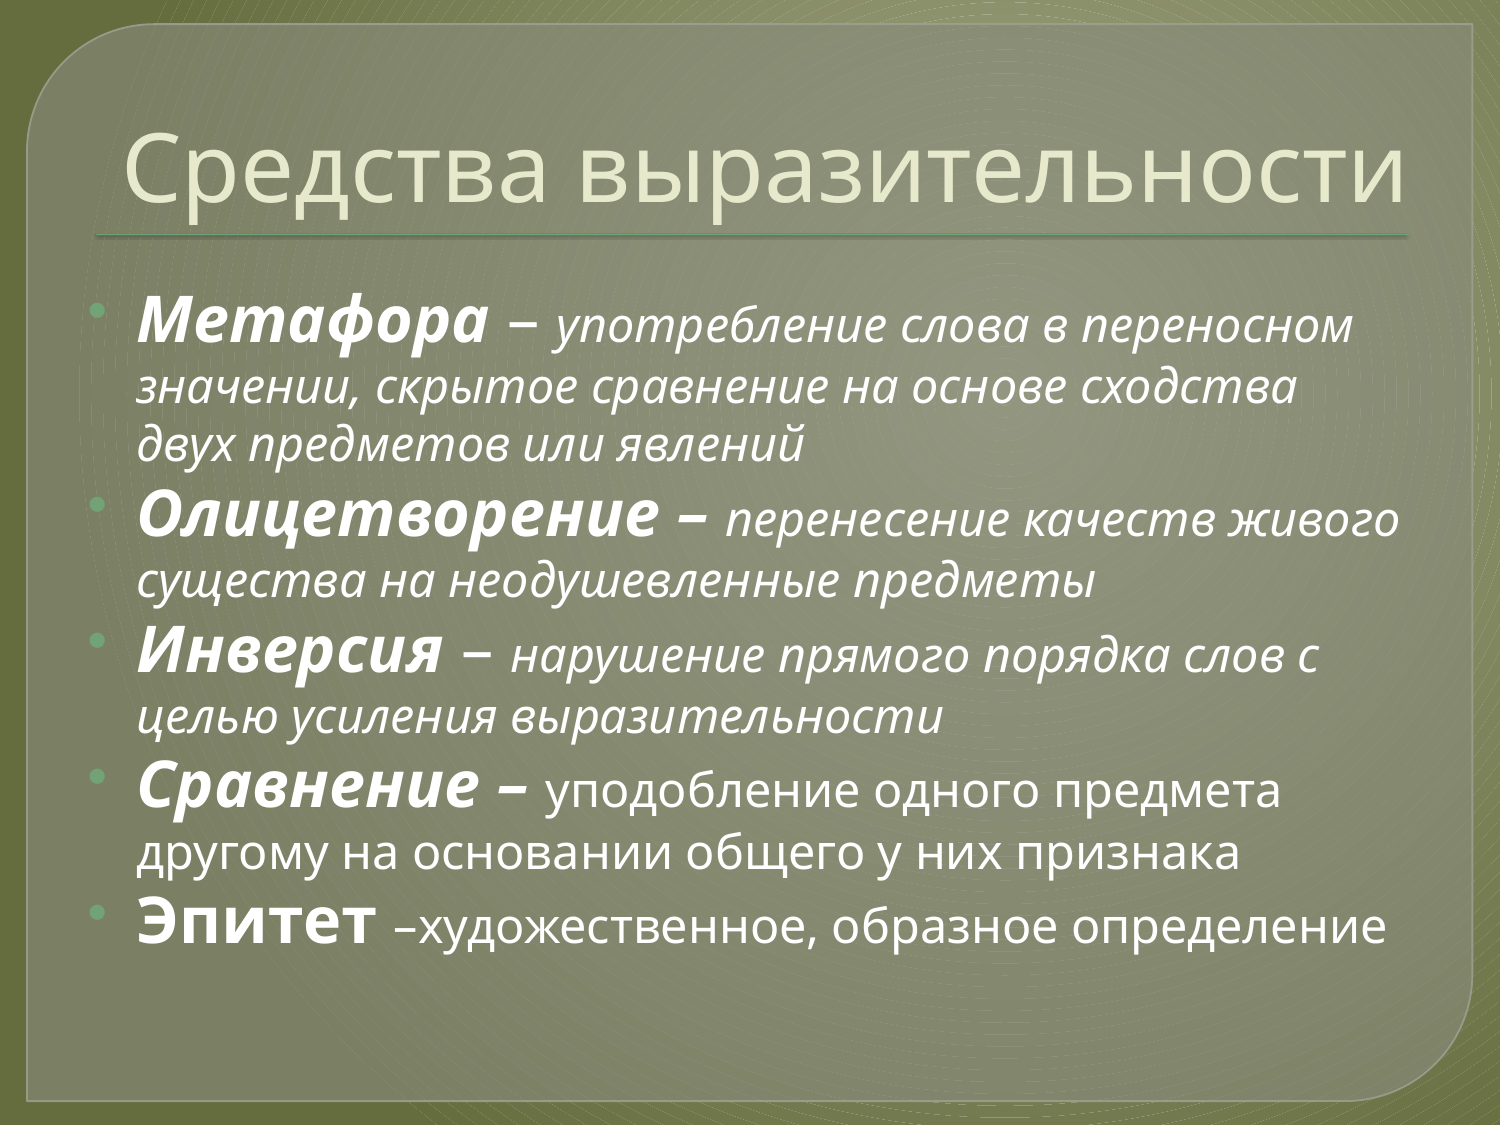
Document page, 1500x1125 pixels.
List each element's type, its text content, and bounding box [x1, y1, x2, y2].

title Средства выразительности [75, 41, 1425, 230]
list Метафора – употребление слова в переносном значении, скрытое сравнение на основе сходства двух предметов или явлений Олицетворение – перенесение качеств живого существа на неодушевленные предметы Инверсия – нарушение прямого порядка слов с целью усиления выразительности Сравнение – уподобление одного предмета другому на основании общего у них признака Эпитет –художественное, образное определение [75, 270, 1425, 1013]
